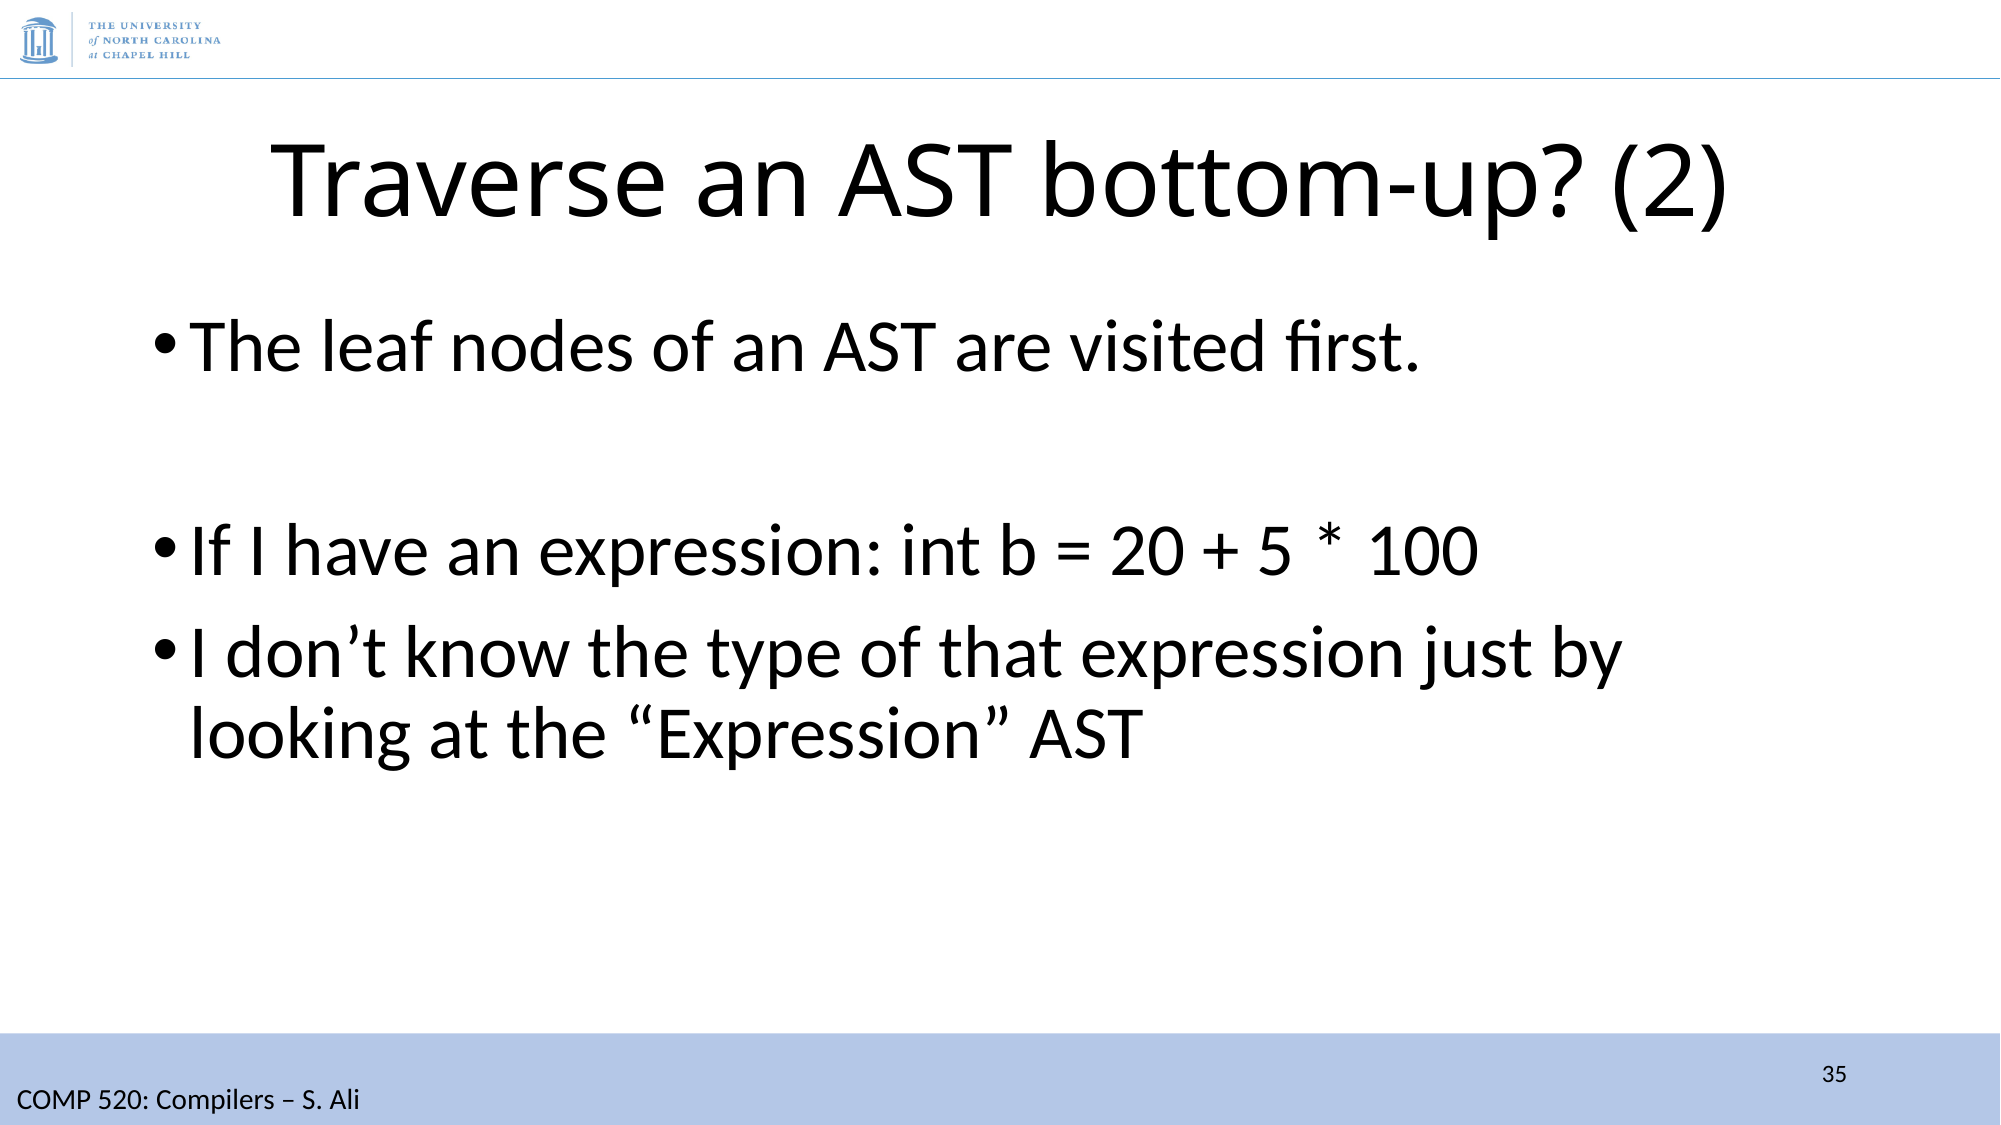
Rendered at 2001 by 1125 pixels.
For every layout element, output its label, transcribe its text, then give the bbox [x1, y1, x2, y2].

title Traverse an AST bottom-up? (2) [137, 89, 1863, 278]
text_box COMP 520: Compilers – S. Ali [2, 1072, 376, 1123]
picture [16, 12, 228, 67]
slide_number 35 [1412, 1042, 1863, 1103]
list The leaf nodes of an AST are visited first. If I have an expression: int b = 20 + 5 * 100 I don’t know the type of that expression just by looking at the “Expression” AST [137, 299, 1863, 1014]
text_box [0, 1032, 2000, 1125]
